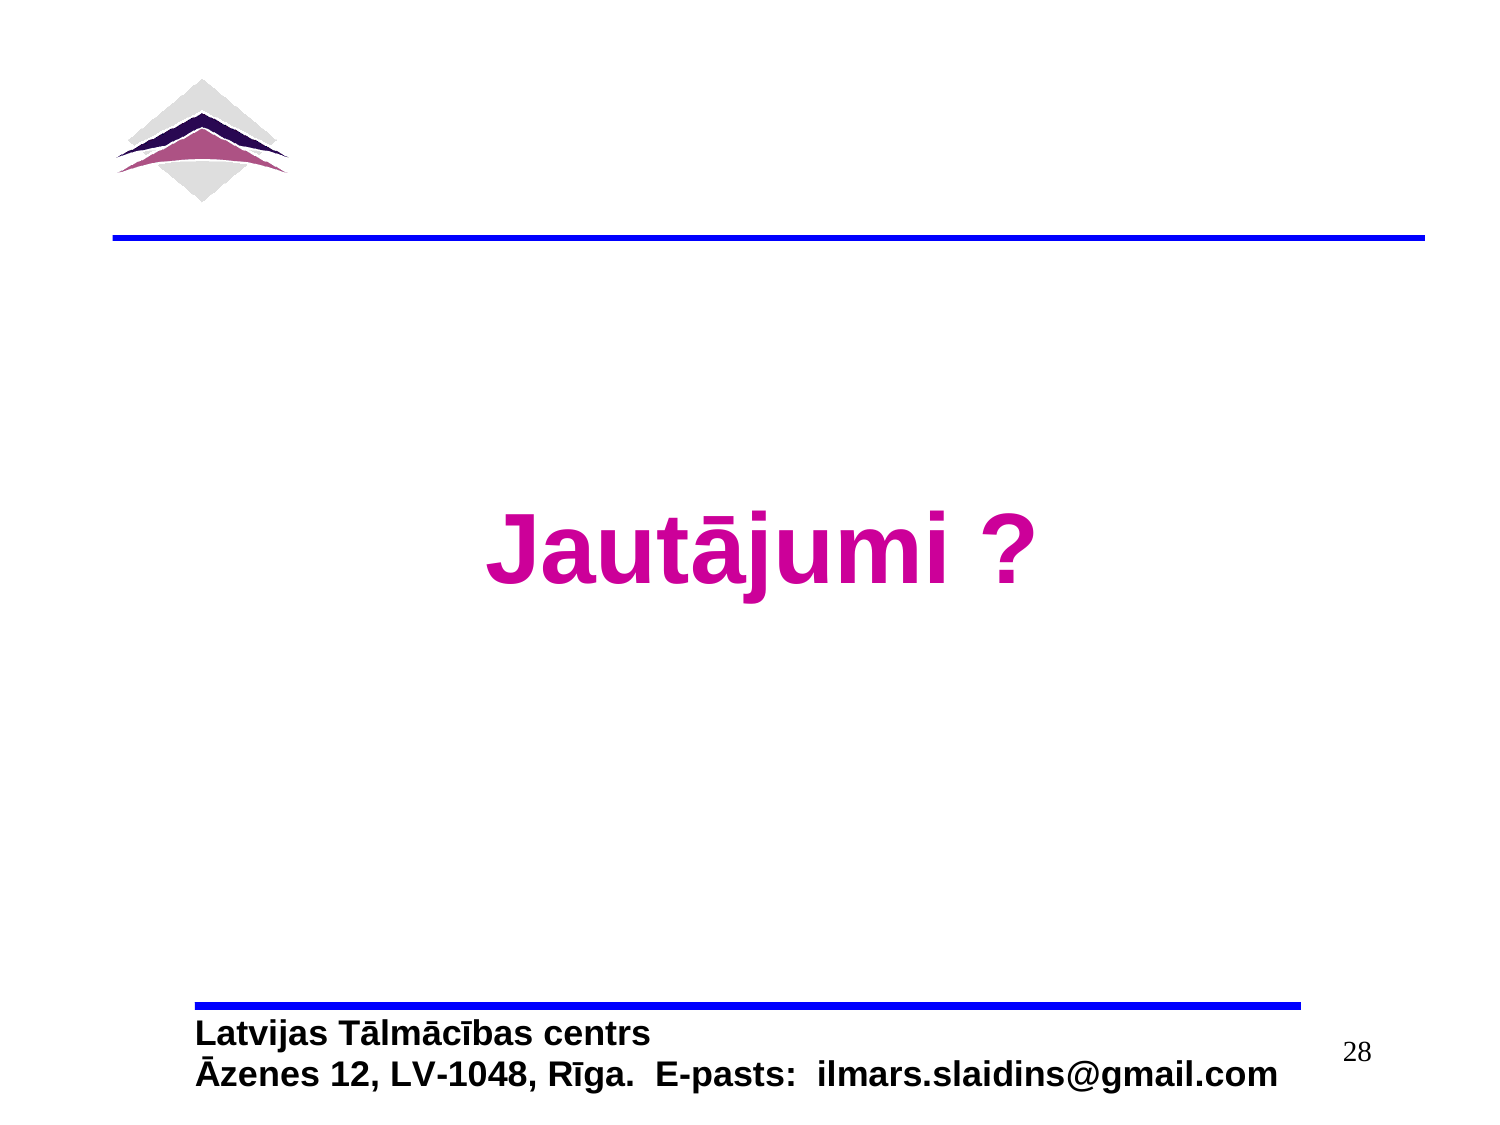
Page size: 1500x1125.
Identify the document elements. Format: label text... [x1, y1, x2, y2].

slide_number 28 [1307, 1025, 1388, 1100]
list [125, 375, 1413, 875]
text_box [112, 74, 1426, 338]
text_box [194, 1002, 1302, 1125]
